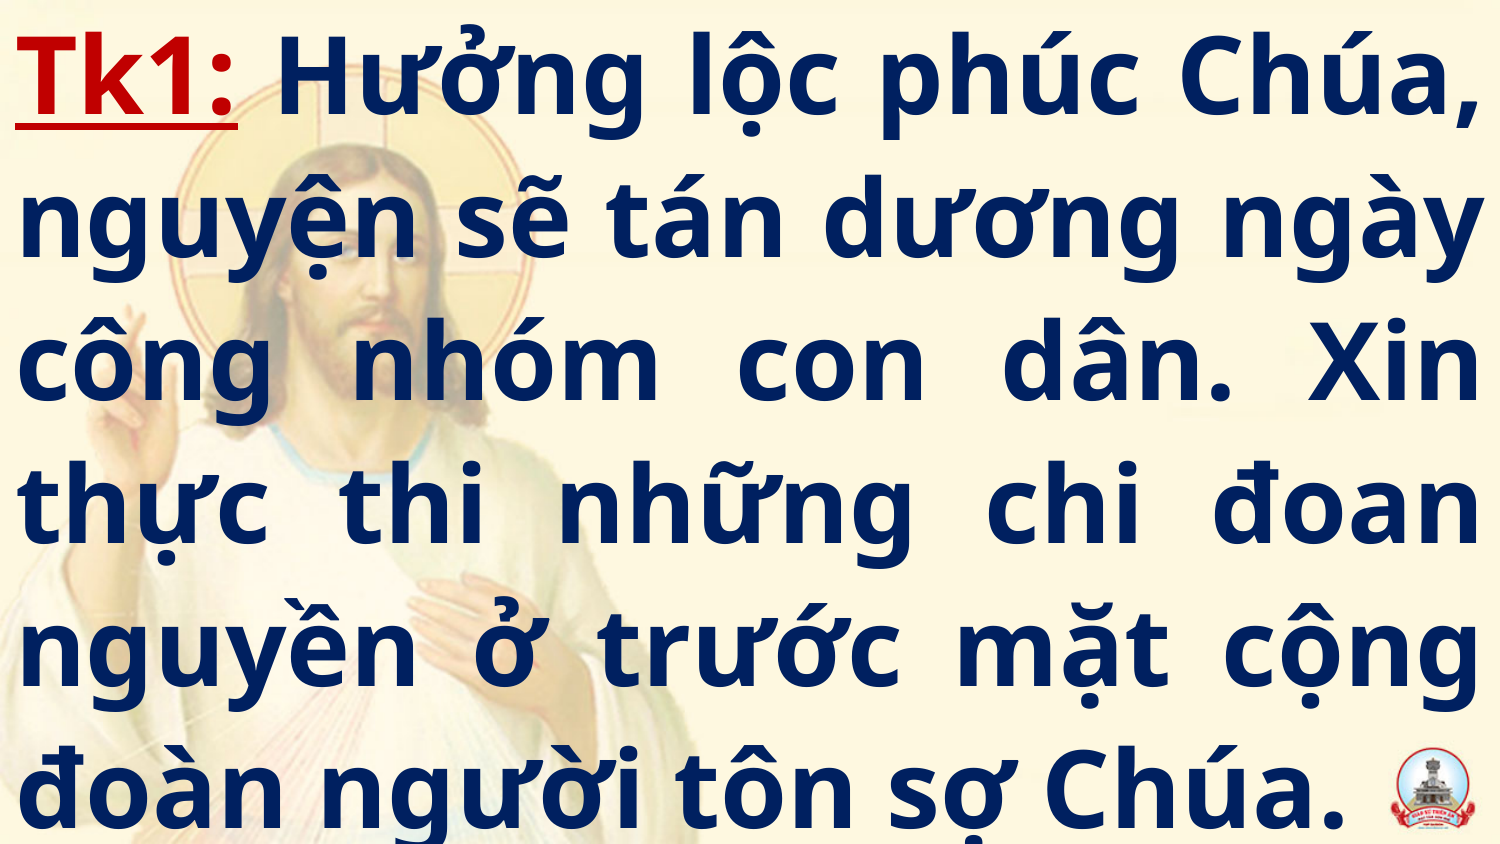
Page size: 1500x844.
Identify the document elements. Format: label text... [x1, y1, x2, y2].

title Tk1: Hưởng lộc phúc Chúa, nguyện sẽ tán dương ngày công nhóm con dân. Xin thực thi những chi đoan nguyền ở trước mặt cộng đoàn người tôn sợ Chúa. [0, 0, 1500, 844]
